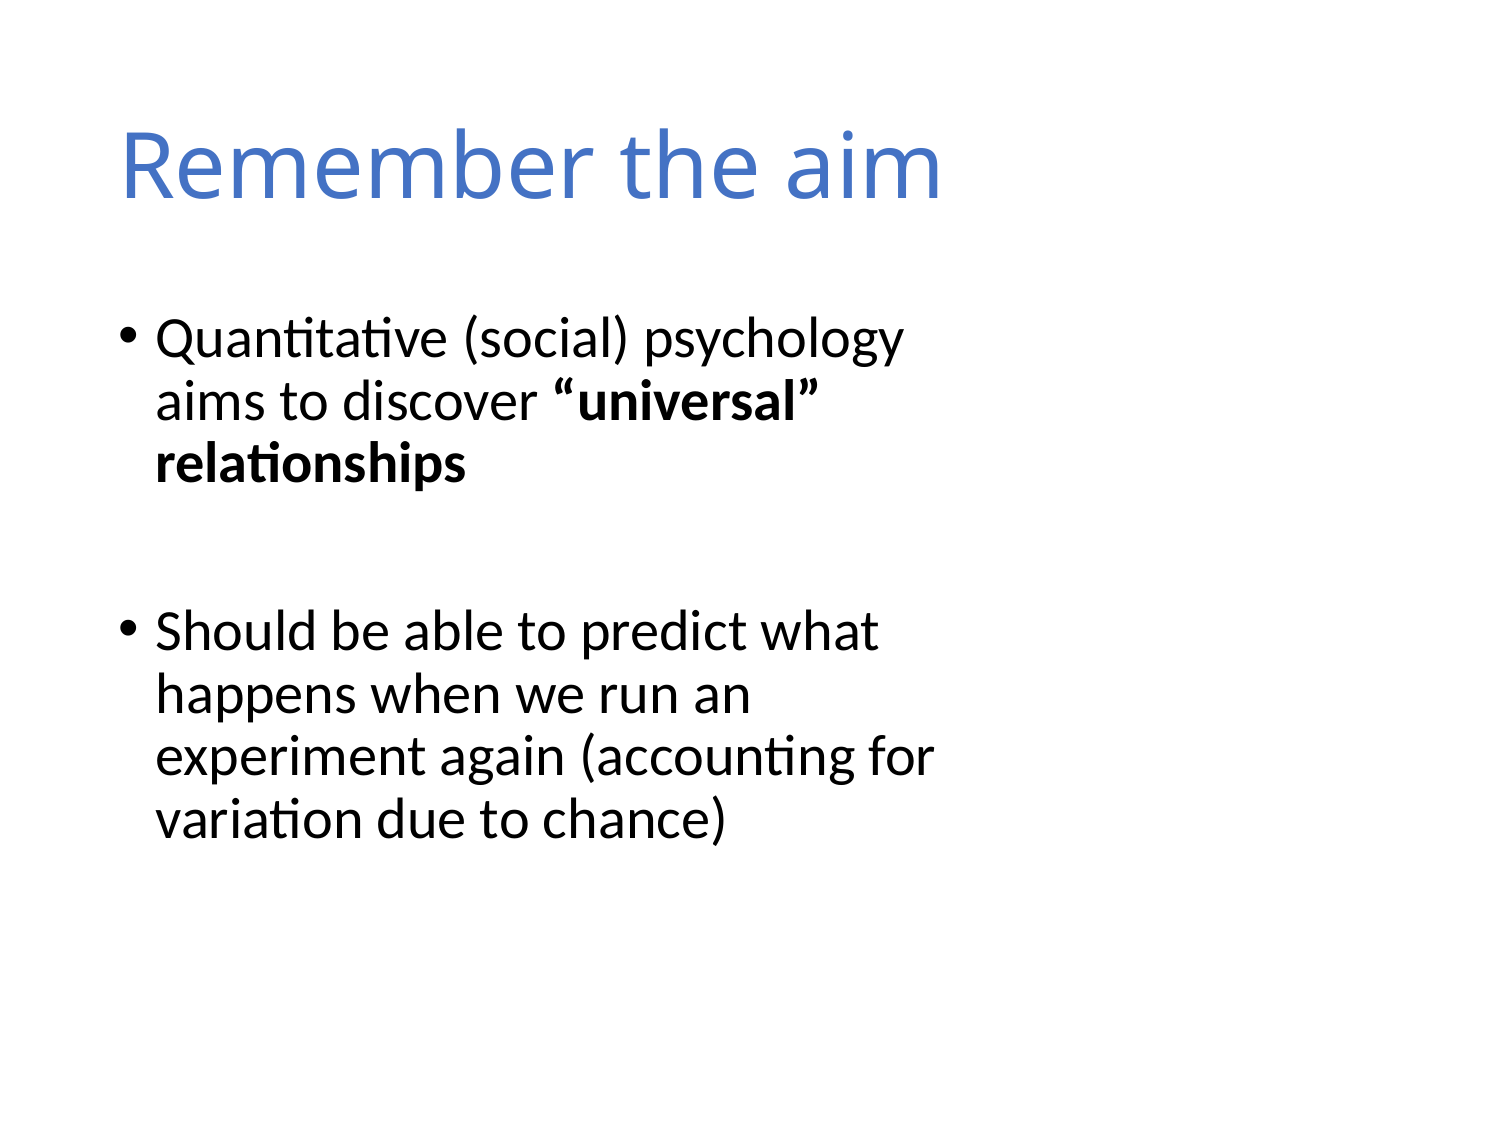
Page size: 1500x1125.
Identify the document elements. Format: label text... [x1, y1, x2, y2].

list Quantitative (social) psychology aims to discover “universal” relationships Should be able to predict what happens when we run an experiment again (accounting for variation due to chance) [103, 299, 952, 1066]
title Remember the aim [103, 59, 1397, 278]
